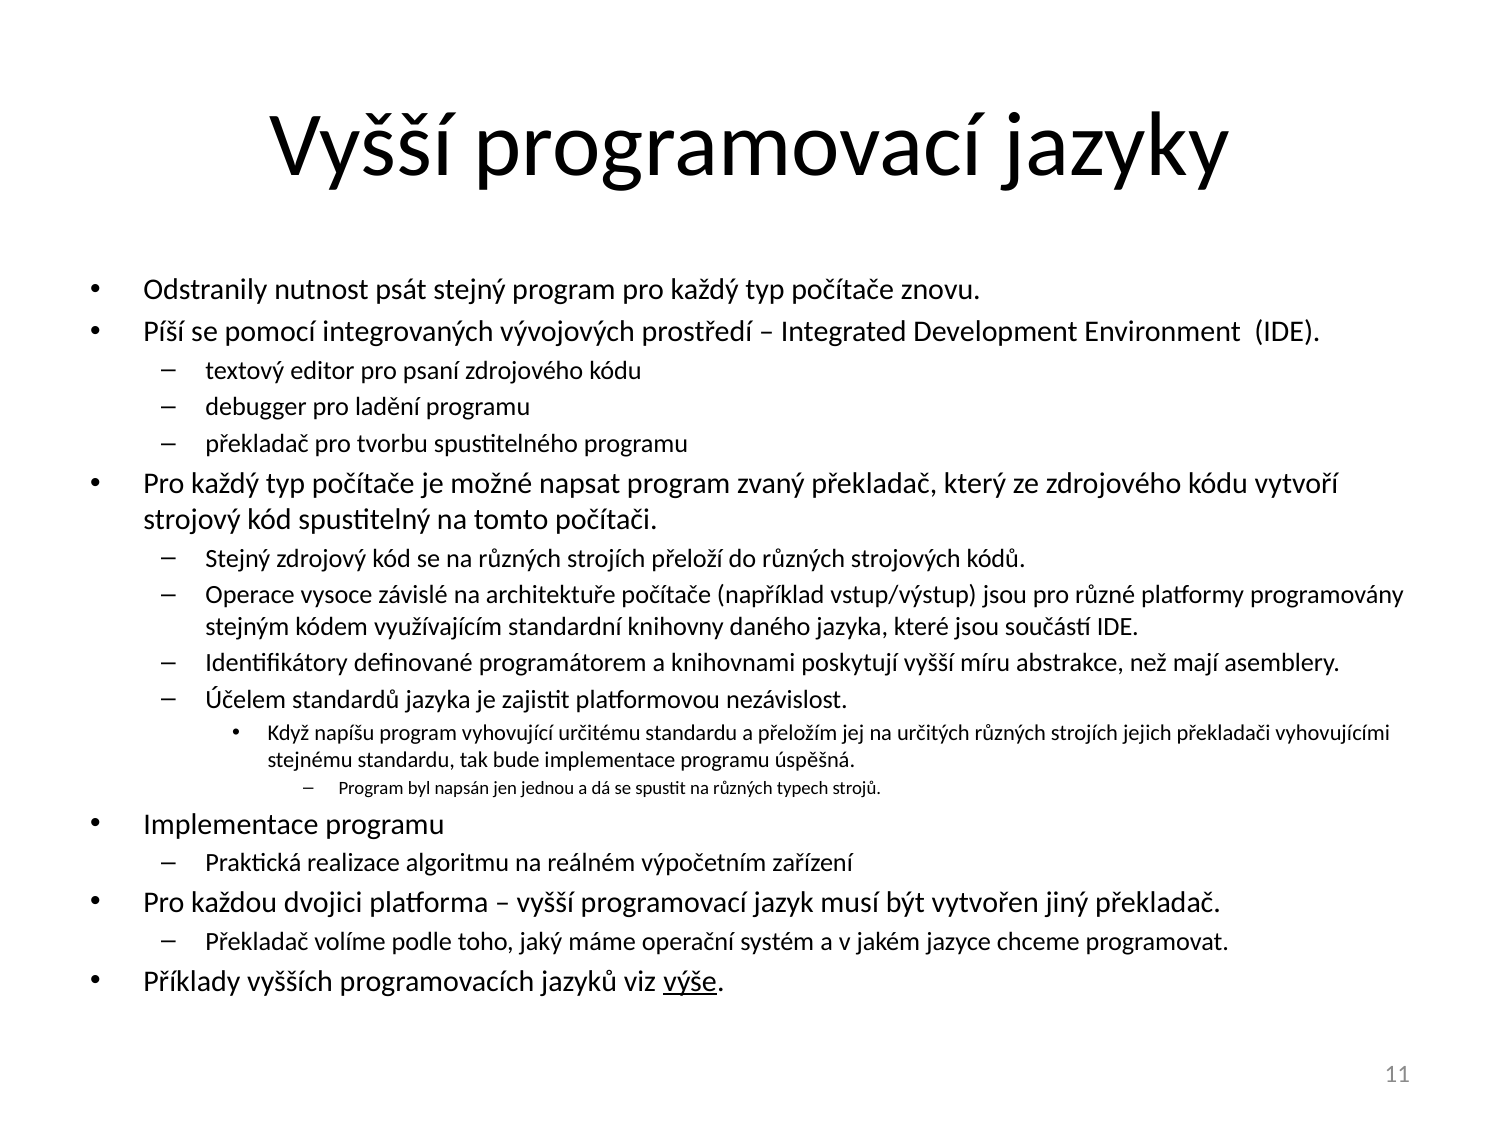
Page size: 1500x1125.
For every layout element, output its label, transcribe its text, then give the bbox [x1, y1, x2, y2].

list Odstranily nutnost psát stejný program pro každý typ počítače znovu. Píší se pomocí integrovaných vývojových prostředí – Integrated Development Environment (IDE). textový editor pro psaní zdrojového kódu debugger pro ladění programu překladač pro tvorbu spustitelného programu Pro každý typ počítače je možné napsat program zvaný překladač, který ze zdrojového kódu vytvoří strojový kód spustitelný na tomto počítači. Stejný zdrojový kód se na různých strojích přeloží do různých strojových kódů. Operace vysoce závislé na architektuře počítače (například vstup/výstup) jsou pro různé platformy programovány stejným kódem využívajícím standardní knihovny daného jazyka, které jsou součástí IDE. Identifikátory definované programátorem a knihovnami poskytují vyšší míru abstrakce, než mají asemblery. Účelem standardů jazyka je zajistit platformovou nezávislost. Když napíšu program vyhovující určitému standardu a přeložím jej na určitých různých strojích jejich překladači vyhovujícími stejnému standardu, tak bude implementace programu úspěšná. Program byl napsán jen jednou a dá se spustit na různých typech strojů. Implementace programu Praktická realizace algoritmu na reálném výpočetním zařízení Pro každou dvojici platforma – vyšší programovací jazyk musí být vytvořen jiný překladač. Překladač volíme podle toho, jaký máme operační systém a v jakém jazyce chceme programovat. Příklady vyšších programovacích jazyků viz výše. [75, 262, 1425, 1005]
title Vyšší programovací jazyky [75, 45, 1425, 233]
slide_number 11 [1074, 1042, 1425, 1103]
